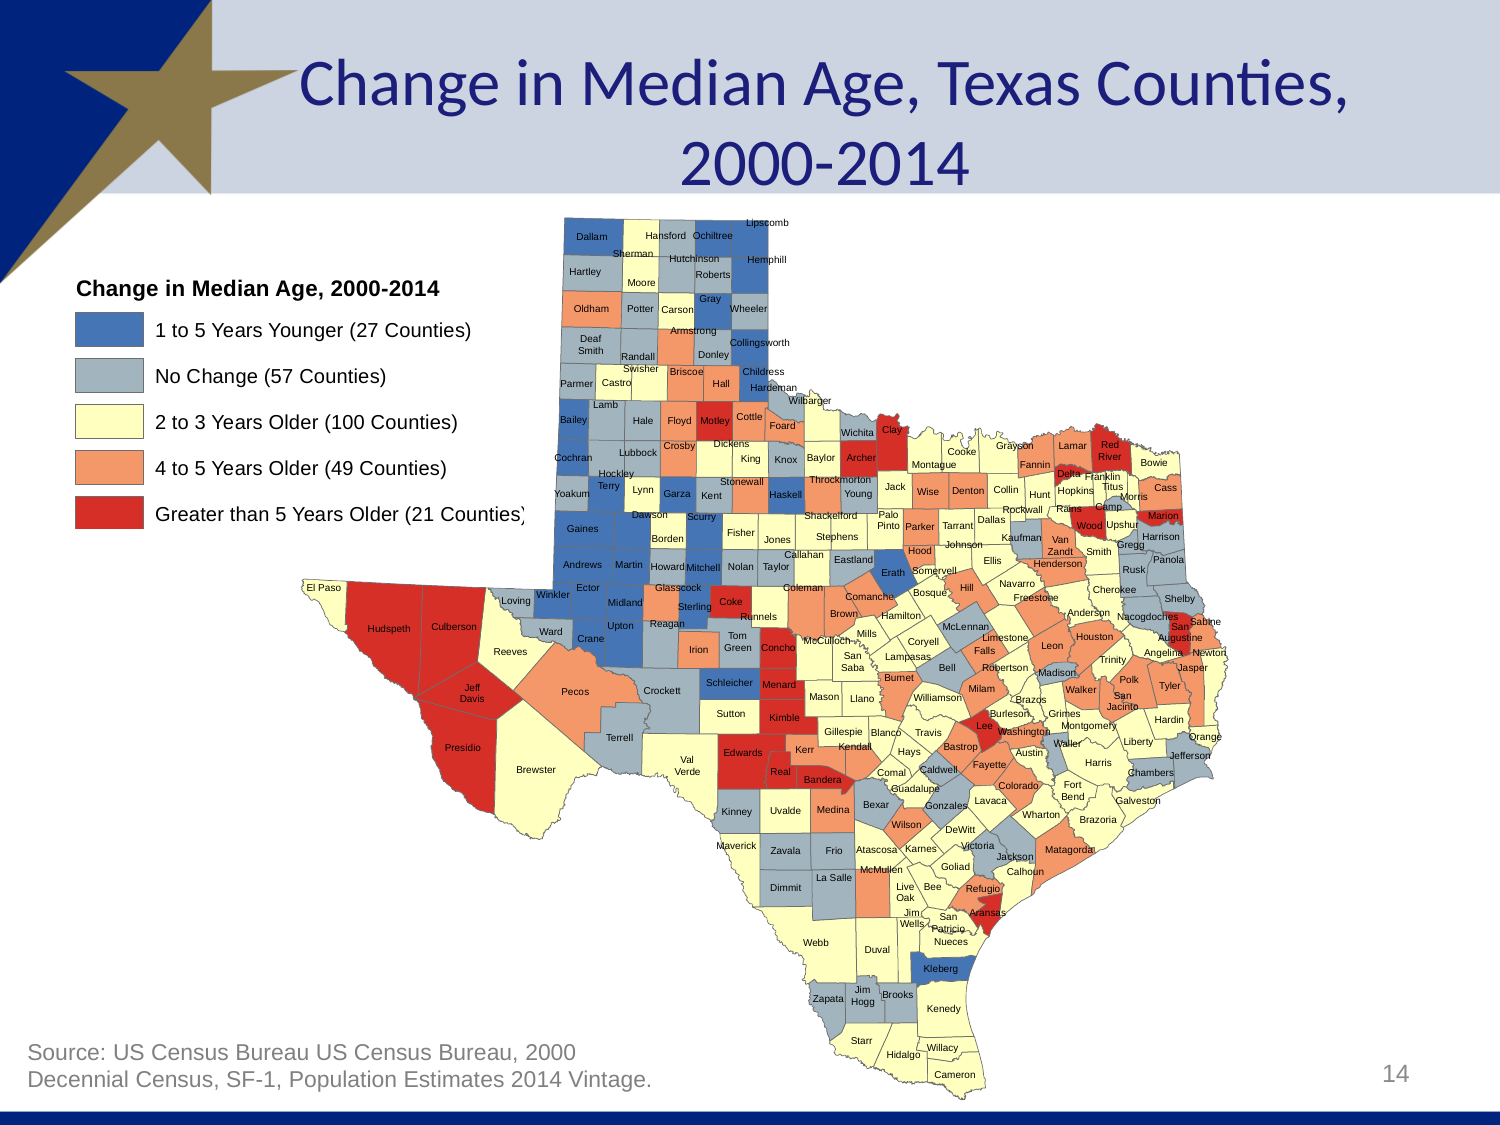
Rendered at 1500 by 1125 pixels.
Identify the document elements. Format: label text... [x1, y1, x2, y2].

title Change in Median Age, Texas Counties, 2000-2014 [262, 37, 1388, 130]
text_box Source: US Census Bureau US Census Bureau, 2000 Decennial Census, SF-1, Population Estimates 2014 Vintage. [12, 1030, 188, 1100]
picture [0, 0, 1500, 1125]
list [193, 132, 1457, 1103]
